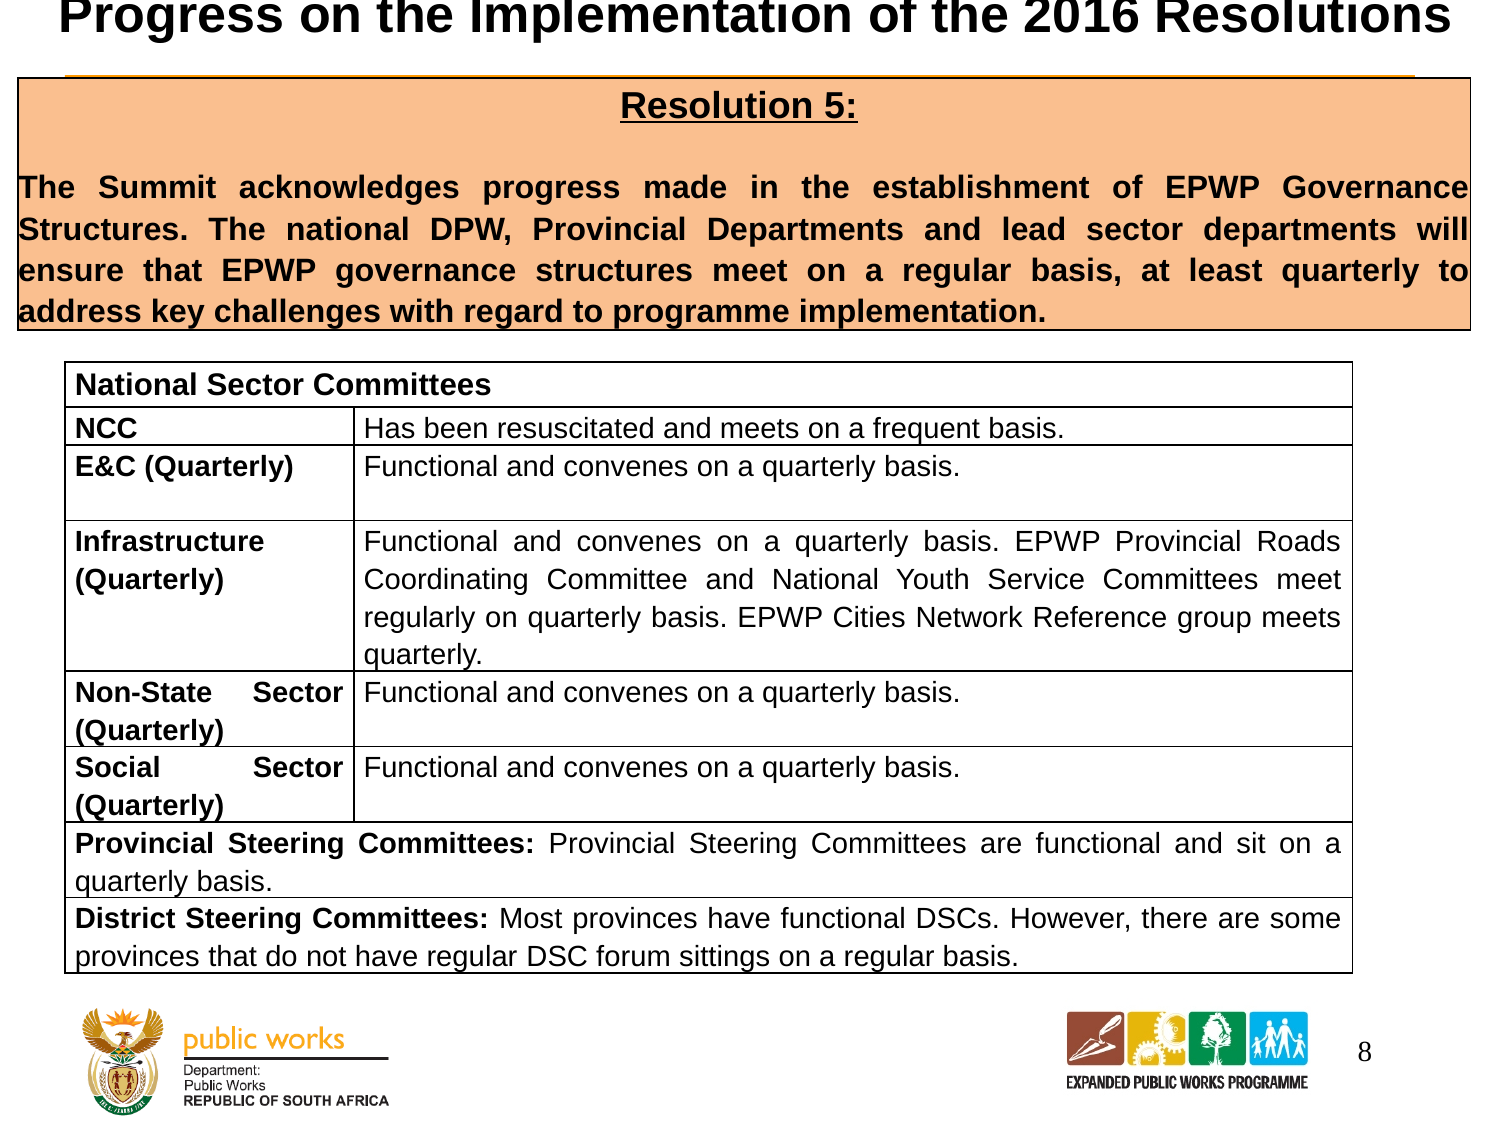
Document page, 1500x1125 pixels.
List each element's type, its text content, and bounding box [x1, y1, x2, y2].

table_header Resolution 5: The Summit acknowledges progress made in the establishment of EPWP Governance Structures. The national DPW, Provincial Departments and lead sector departments will ensure that EPWP governance structures meet on a regular basis, at least quarterly to address key challenges with regard to programme implementation. [19, 79, 1470, 329]
table_cell Functional and convenes on a quarterly basis. [355, 446, 1352, 520]
table_cell Provincial Steering Committees: Provincial Steering Committees are functional and sit on a quarterly basis. [66, 823, 1352, 897]
table_cell Functional and convenes on a quarterly basis. [355, 672, 1352, 746]
picture [69, 998, 401, 1125]
table_cell Functional and convenes on a quarterly basis. EPWP Provincial Roads Coordinating Committee and National Youth Service Committees meet regularly on quarterly basis. EPWP Cities Network Reference group meets quarterly. [355, 521, 1352, 670]
table_header National Sector Committees [66, 363, 1352, 406]
table_cell Functional and convenes on a quarterly basis. [355, 747, 1352, 821]
table_cell Social Sector (Quarterly) [66, 747, 353, 821]
table_cell Non-State Sector (Quarterly) [66, 672, 353, 746]
table_cell Has been resuscitated and meets on a frequent basis. [355, 408, 1352, 444]
table_cell NCC [66, 408, 353, 444]
slide_number 8 [1344, 1025, 1388, 1100]
table_cell E&C (Quarterly) [66, 446, 353, 520]
table_cell Infrastructure (Quarterly) [66, 521, 353, 670]
table_cell District Steering Committees: Most provinces have functional DSCs. However, there are some provinces that do not have regular DSC forum sittings on a regular basis. [66, 898, 1352, 972]
title Progress on the Implementation of the 2016 Resolutions [41, 0, 1471, 77]
picture [1021, 998, 1341, 1109]
